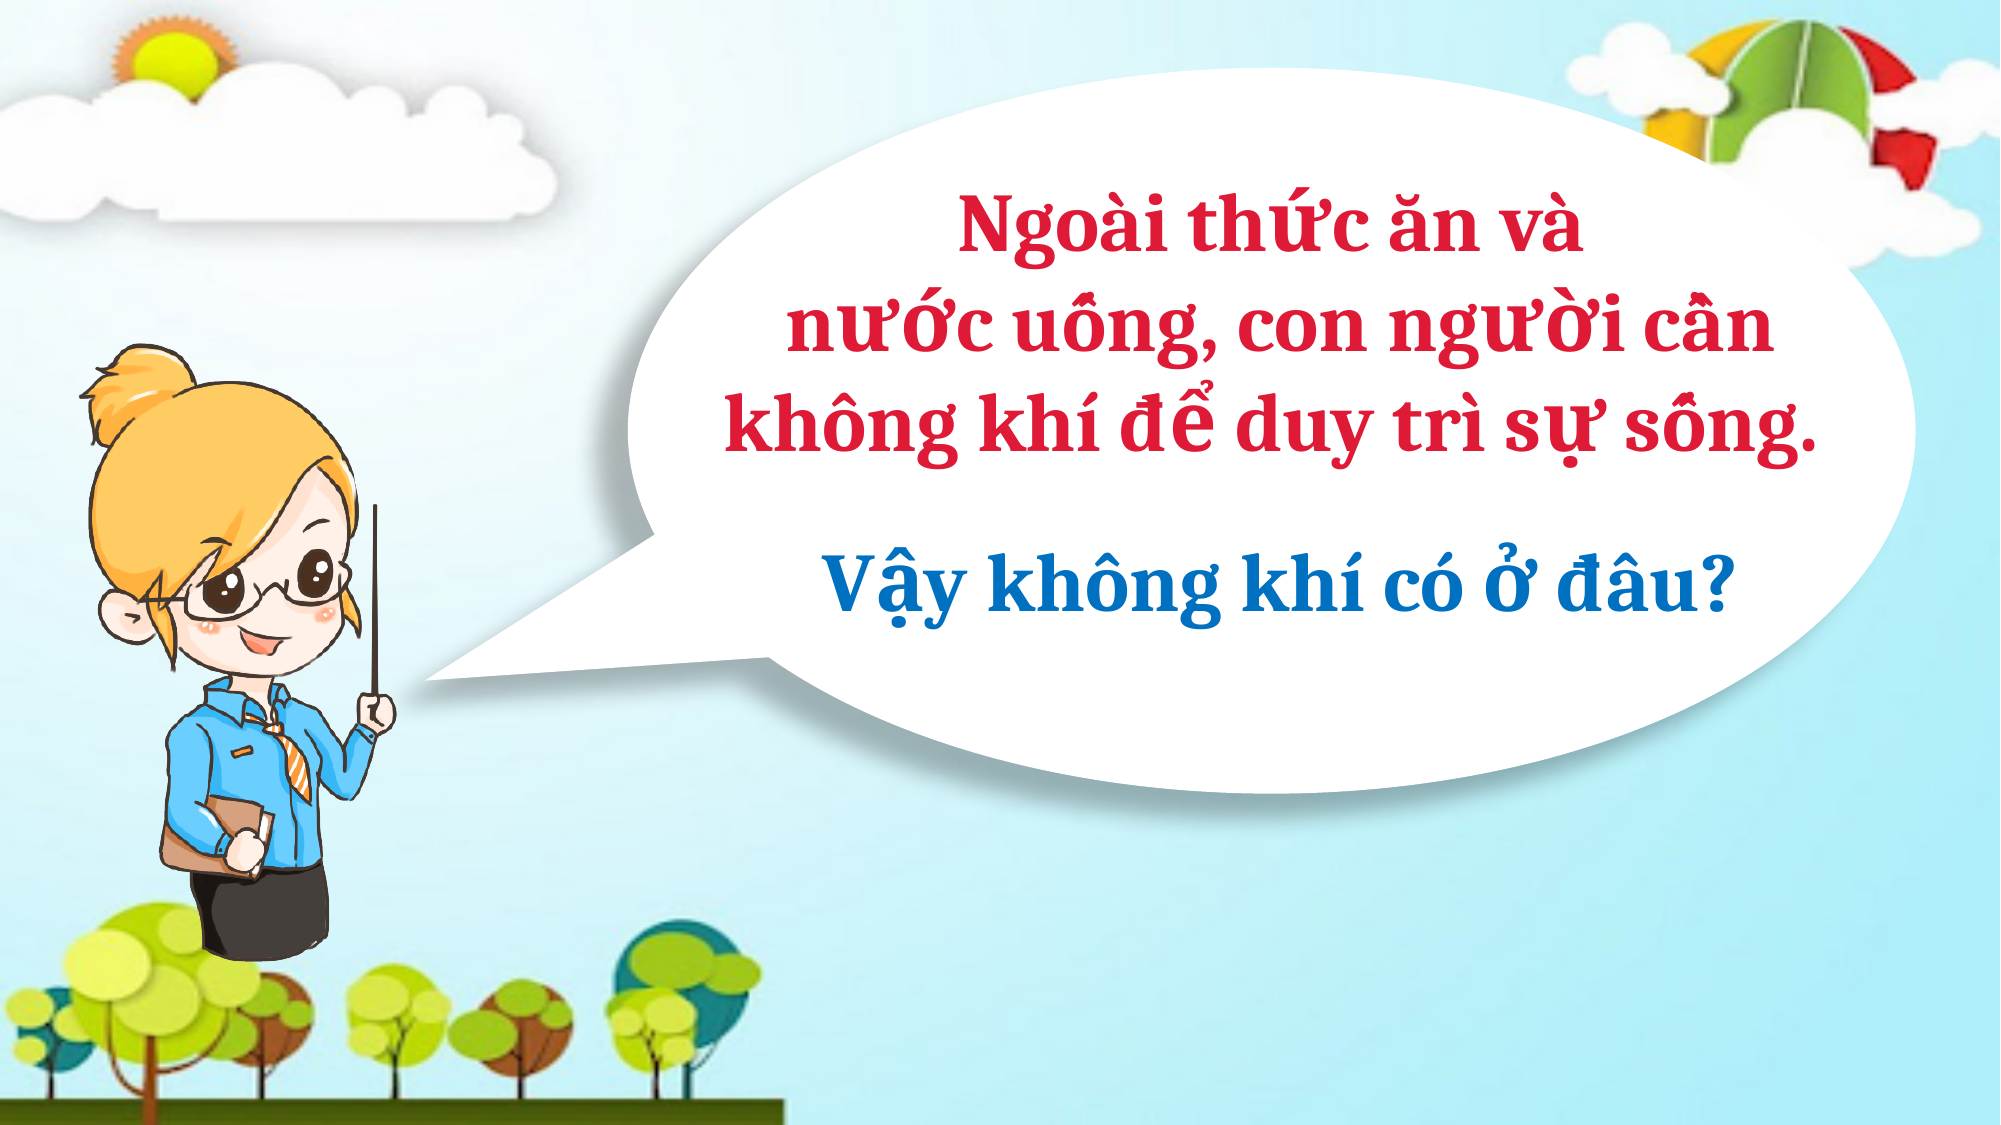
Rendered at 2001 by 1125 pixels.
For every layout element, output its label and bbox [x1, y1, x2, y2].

text_box [627, 67, 1916, 794]
picture [0, 0, 2000, 1125]
